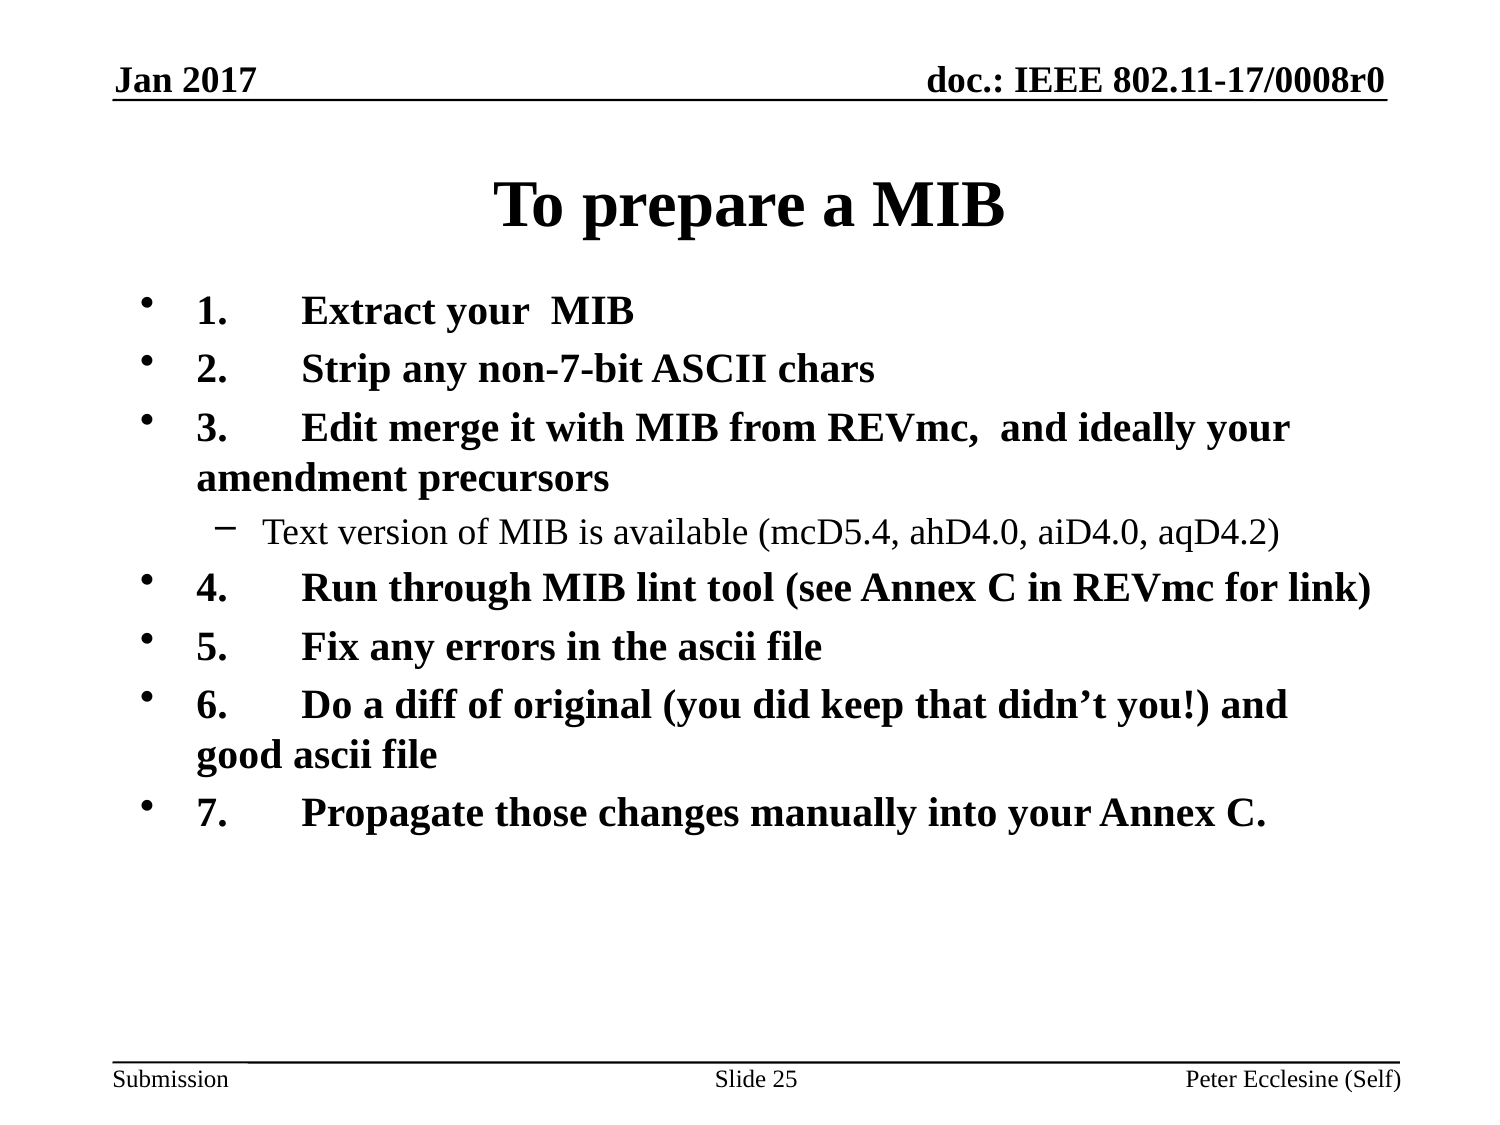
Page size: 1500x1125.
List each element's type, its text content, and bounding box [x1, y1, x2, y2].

slide_number Slide 25 [712, 1061, 800, 1093]
footer Peter Ecclesine (Self) [1181, 1061, 1402, 1093]
list 1. Extract your MIB 2. Strip any non-7-bit ASCII chars 3. Edit merge it with MIB from REVmc, and ideally your amendment precursors Text version of MIB is available (mcD5.4, ahD4.0, aiD4.0, aqD4.2) 4. Run through MIB lint tool (see Annex C in REVmc for link) 5. Fix any errors in the ascii file 6. Do a diff of original (you did keep that didn’t you!) and good ascii file 7. Propagate those changes manually into your Annex C. [124, 274, 1401, 951]
title To prepare a MIB [112, 112, 1388, 288]
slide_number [114, 54, 265, 101]
